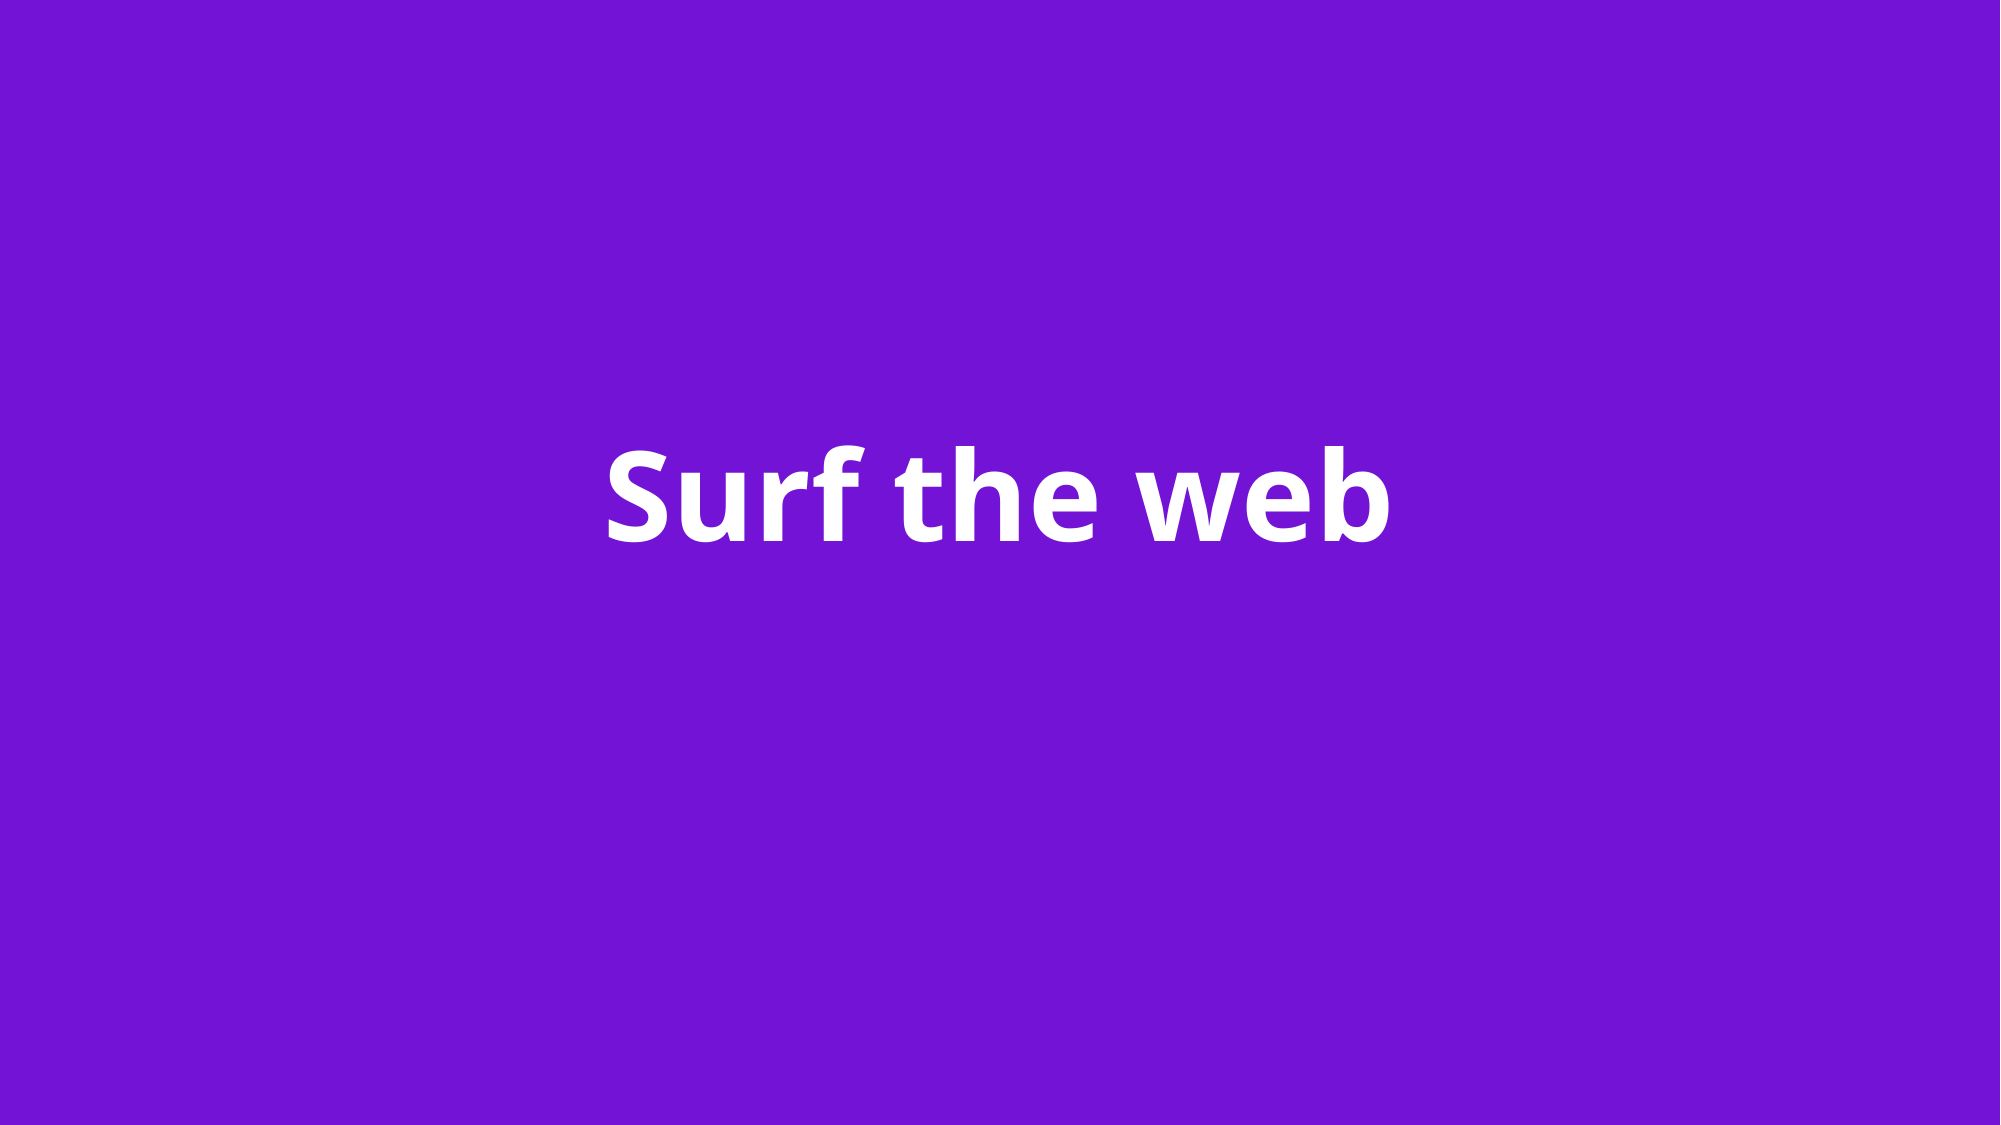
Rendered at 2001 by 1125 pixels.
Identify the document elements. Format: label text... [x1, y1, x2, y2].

title Surf the web [249, 184, 1750, 576]
